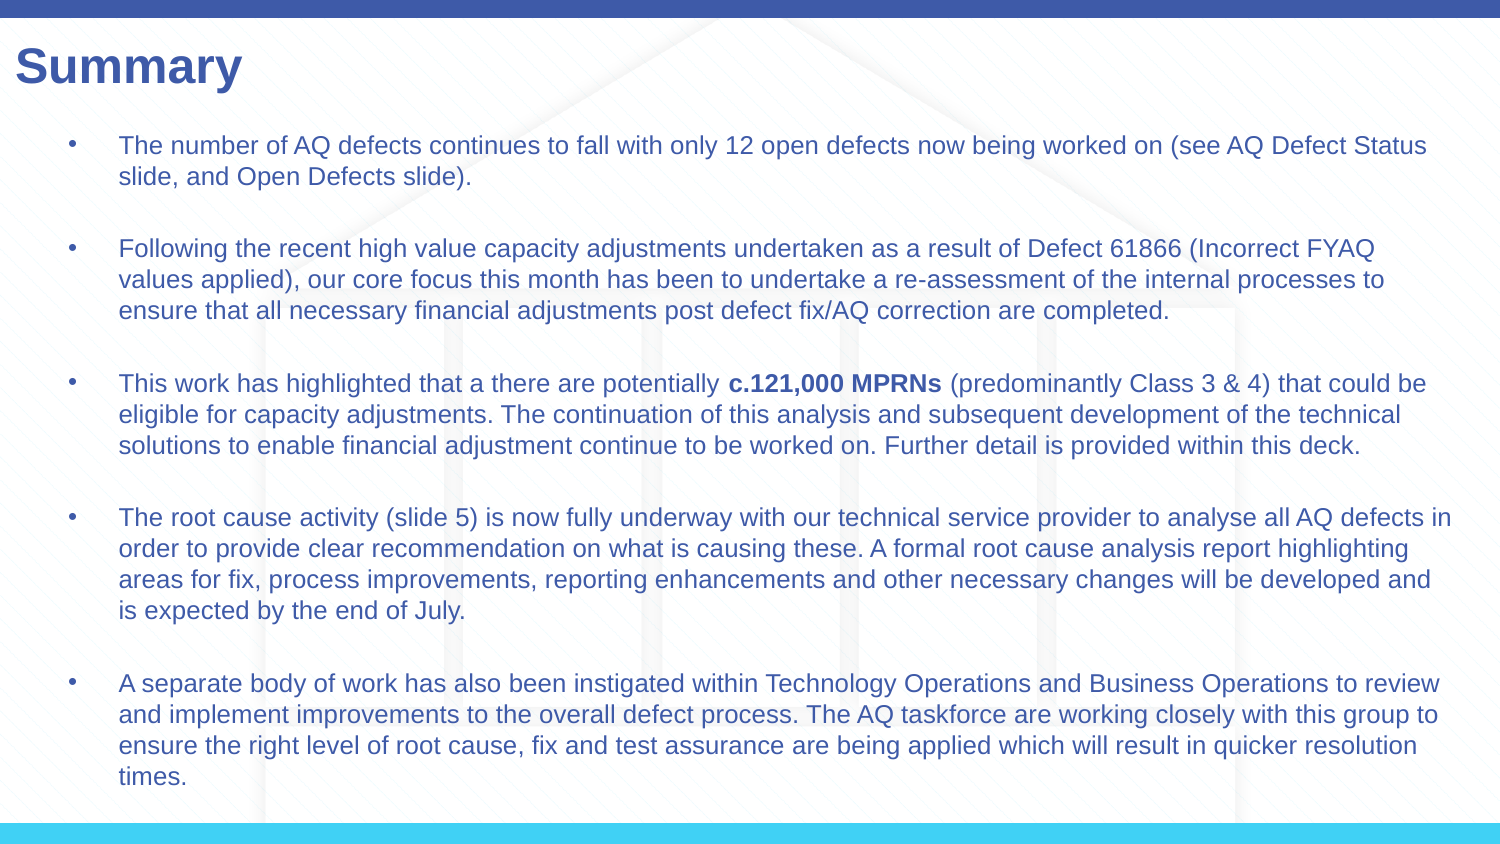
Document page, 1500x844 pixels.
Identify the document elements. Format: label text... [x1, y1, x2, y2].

picture [0, 0, 1500, 844]
list The number of AQ defects continues to fall with only 12 open defects now being worked on (see AQ Defect Status slide, and Open Defects slide). Following the recent high value capacity adjustments undertaken as a result of Defect 61866 (Incorrect FYAQ values applied), our core focus this month has been to undertake a re-assessment of the internal processes to ensure that all necessary financial adjustments post defect fix/AQ correction are completed. This work has highlighted that a there are potentially c.121,000 MPRNs (predominantly Class 3 & 4) that could be eligible for capacity adjustments. The continuation of this analysis and subsequent development of the technical solutions to enable financial adjustment continue to be worked on. Further detail is provided within this deck. The root cause activity (slide 5) is now fully underway with our technical service provider to analyse all AQ defects in order to provide clear recommendation on what is causing these. A formal root cause analysis report highlighting areas for fix, process improvements, reporting enhancements and other necessary changes will be developed and is expected by the end of July. A separate body of work has also been instigated within Technology Operations and Business Operations to review and implement improvements to the overall defect process. The AQ taskforce are working closely with this group to ensure the right level of root cause, fix and test assurance are being applied which will result in quicker resolution times. [53, 120, 1471, 812]
title Summary [0, 11, 1350, 117]
